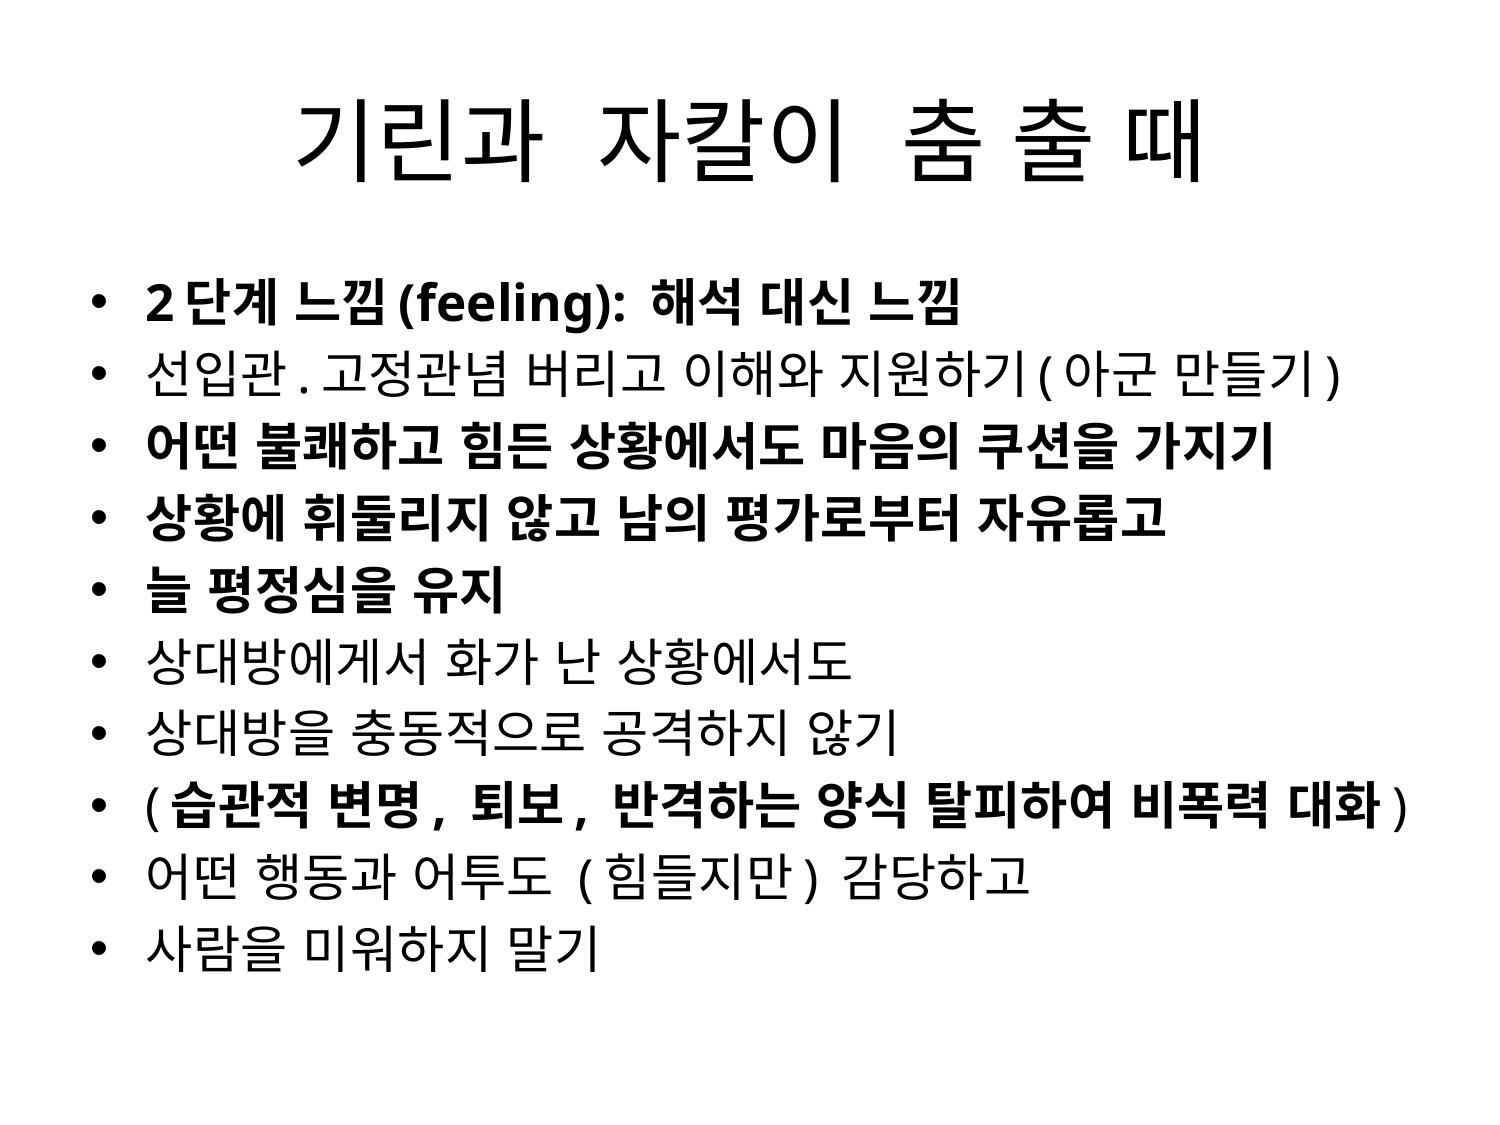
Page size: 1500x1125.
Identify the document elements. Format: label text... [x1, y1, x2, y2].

title 기린과 자칼이 춤 출 때 [75, 45, 1425, 233]
list 2단계 느낌(feeling): 해석 대신 느낌 선입관.고정관념 버리고 이해와 지원하기(아군 만들기) 어떤 불쾌하고 힘든 상황에서도 마음의 쿠션을 가지기 상황에 휘둘리지 않고 남의 평가로부터 자유롭고 늘 평정심을 유지 상대방에게서 화가 난 상황에서도 상대방을 충동적으로 공격하지 않기 (습관적 변명, 퇴보, 반격하는 양식 탈피하여 비폭력 대화) 어떤 행동과 어투도 (힘들지만) 감당하고 사람을 미워하지 말기 [75, 262, 1425, 1005]
